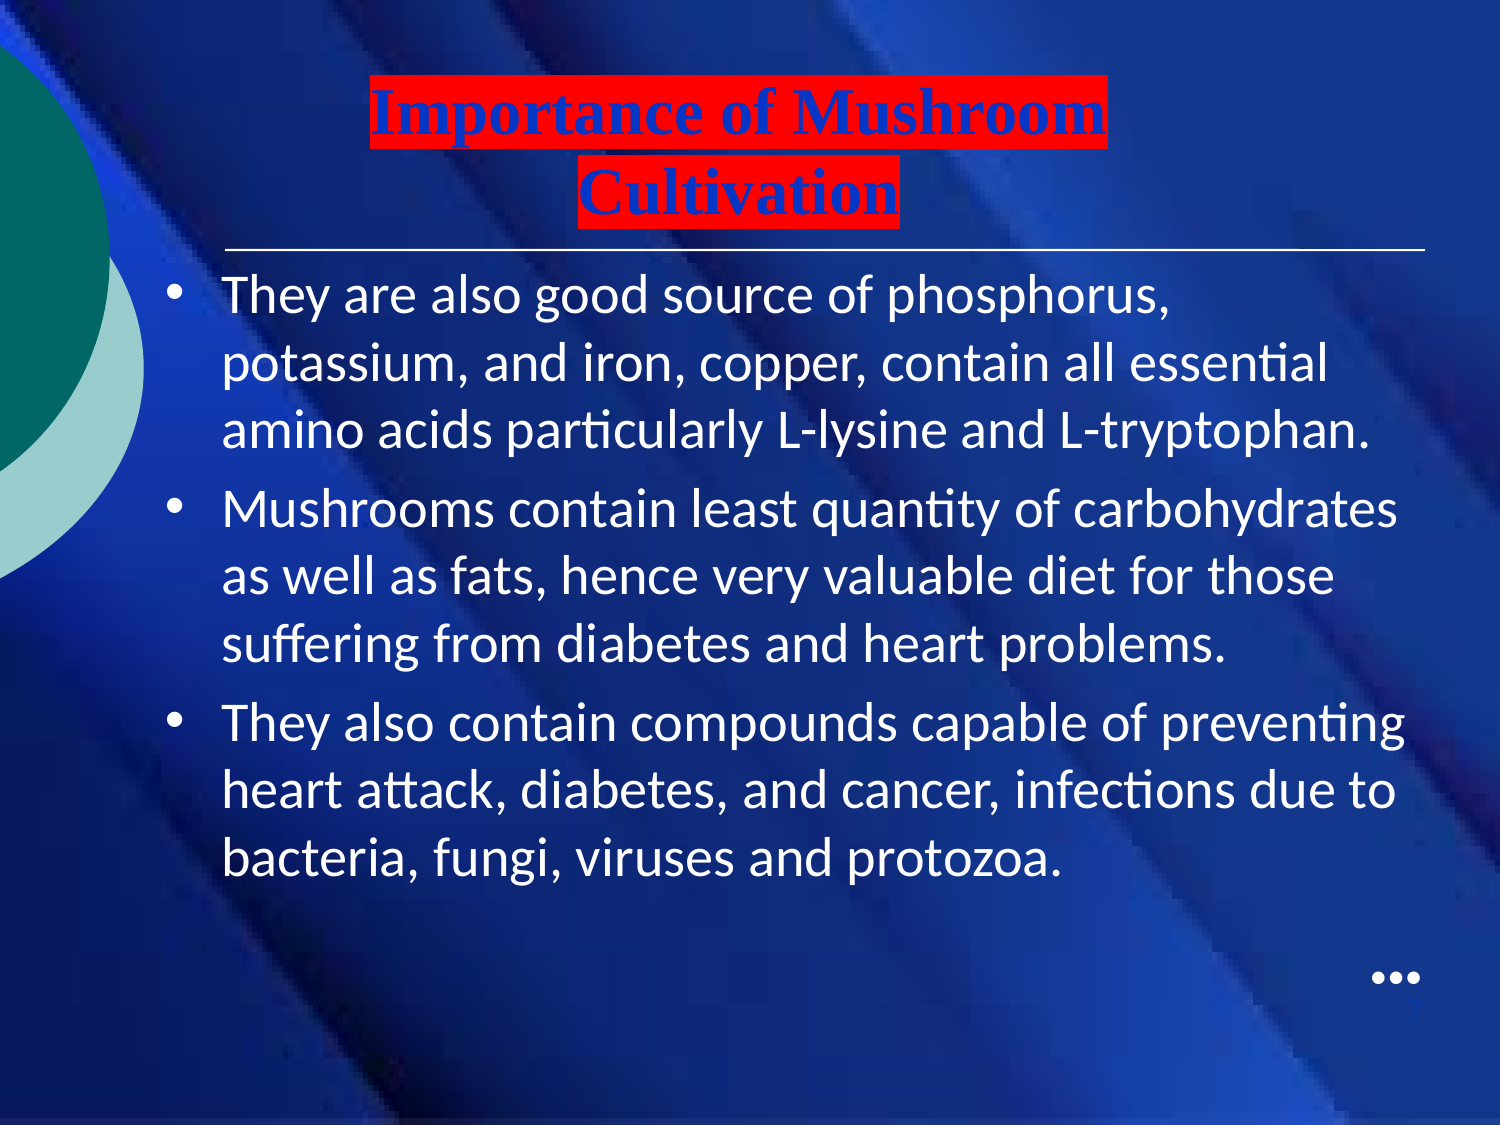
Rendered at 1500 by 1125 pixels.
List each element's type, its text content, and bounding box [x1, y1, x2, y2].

text_box They are also good source of phosphorus, potassium, and iron, copper, contain all essential amino acids particularly L-lysine and L-tryptophan. Mushrooms contain least quantity of carbohydrates as well as fats, hence very valuable diet for those suffering from diabetes and heart problems. They also contain compounds capable of preventing heart attack, diabetes, and cancer, infections due to bacteria, fungi, viruses and protozoa. [149, 249, 1425, 1038]
text_box Importance of Mushroom Cultivation [350, 60, 1128, 236]
picture [0, 0, 1500, 1125]
text_box ●●● [1087, 949, 1438, 1010]
